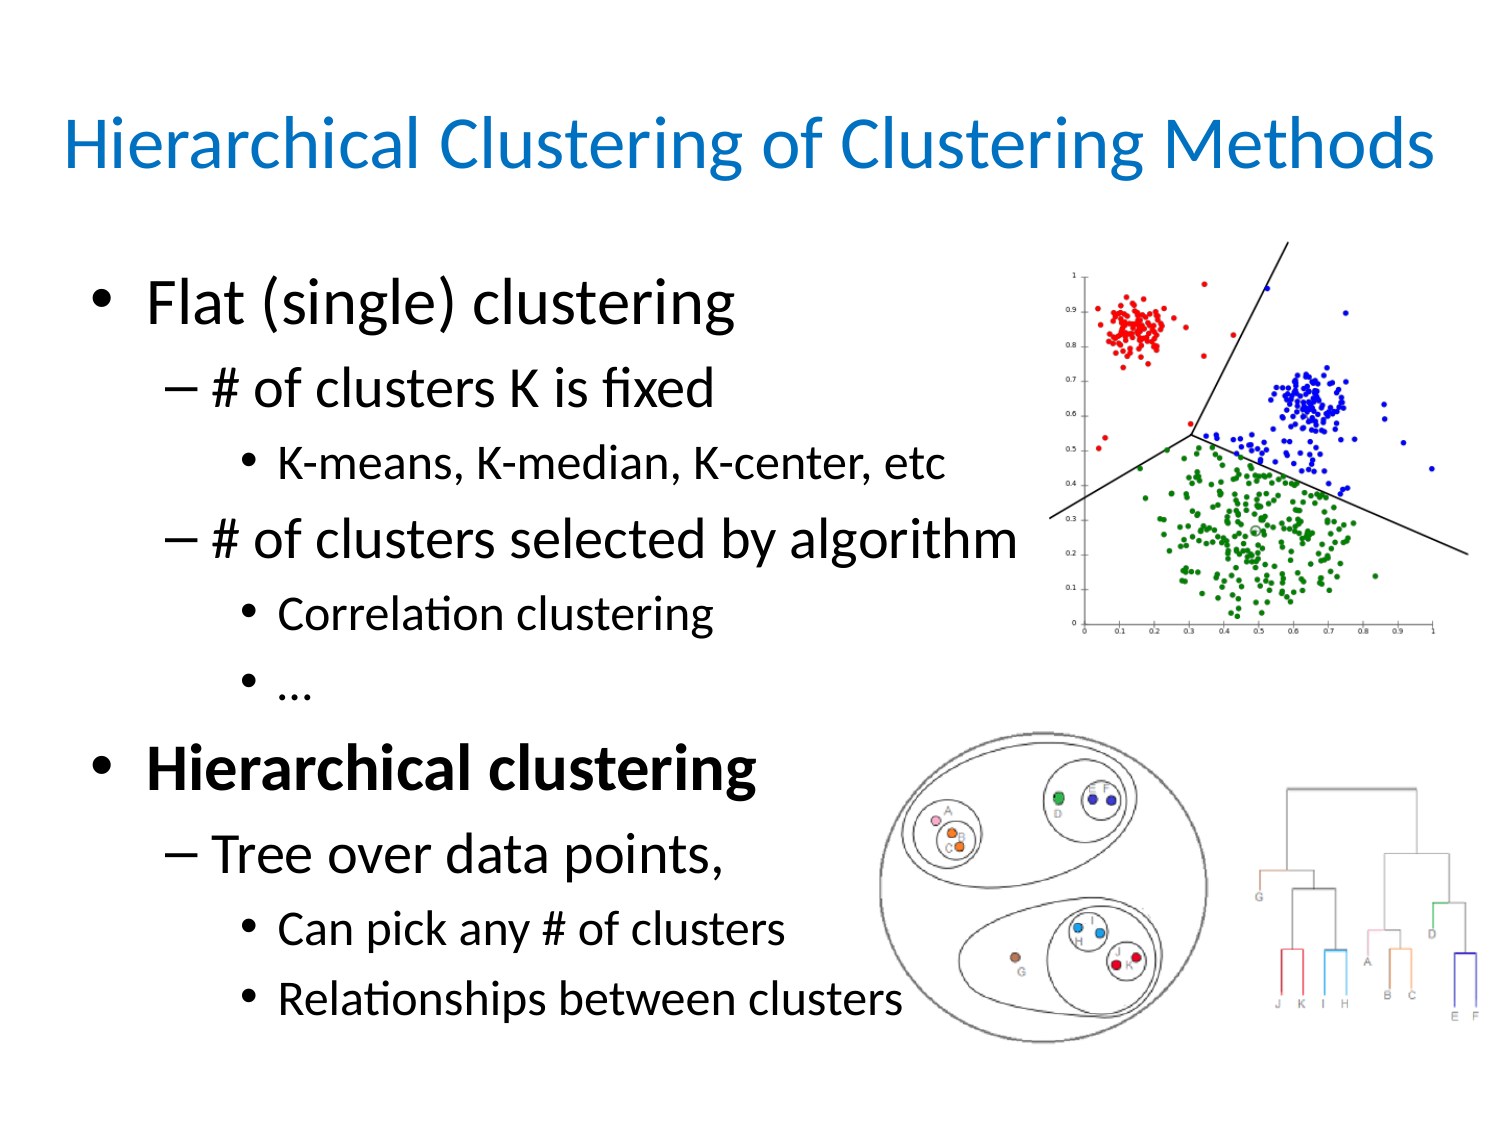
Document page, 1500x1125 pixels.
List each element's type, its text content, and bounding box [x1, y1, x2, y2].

list Flat (single) clustering # of clusters K is fixed K-means, K-median, K-center, etc # of clusters selected by algorithm Correlation clustering … Hierarchical clustering Tree over data points, Can pick any # of clusters Relationships between clusters [75, 249, 1150, 1125]
title Hierarchical Clustering of Clustering Methods [12, 45, 1488, 233]
picture [869, 720, 1496, 1046]
picture [1049, 207, 1500, 694]
